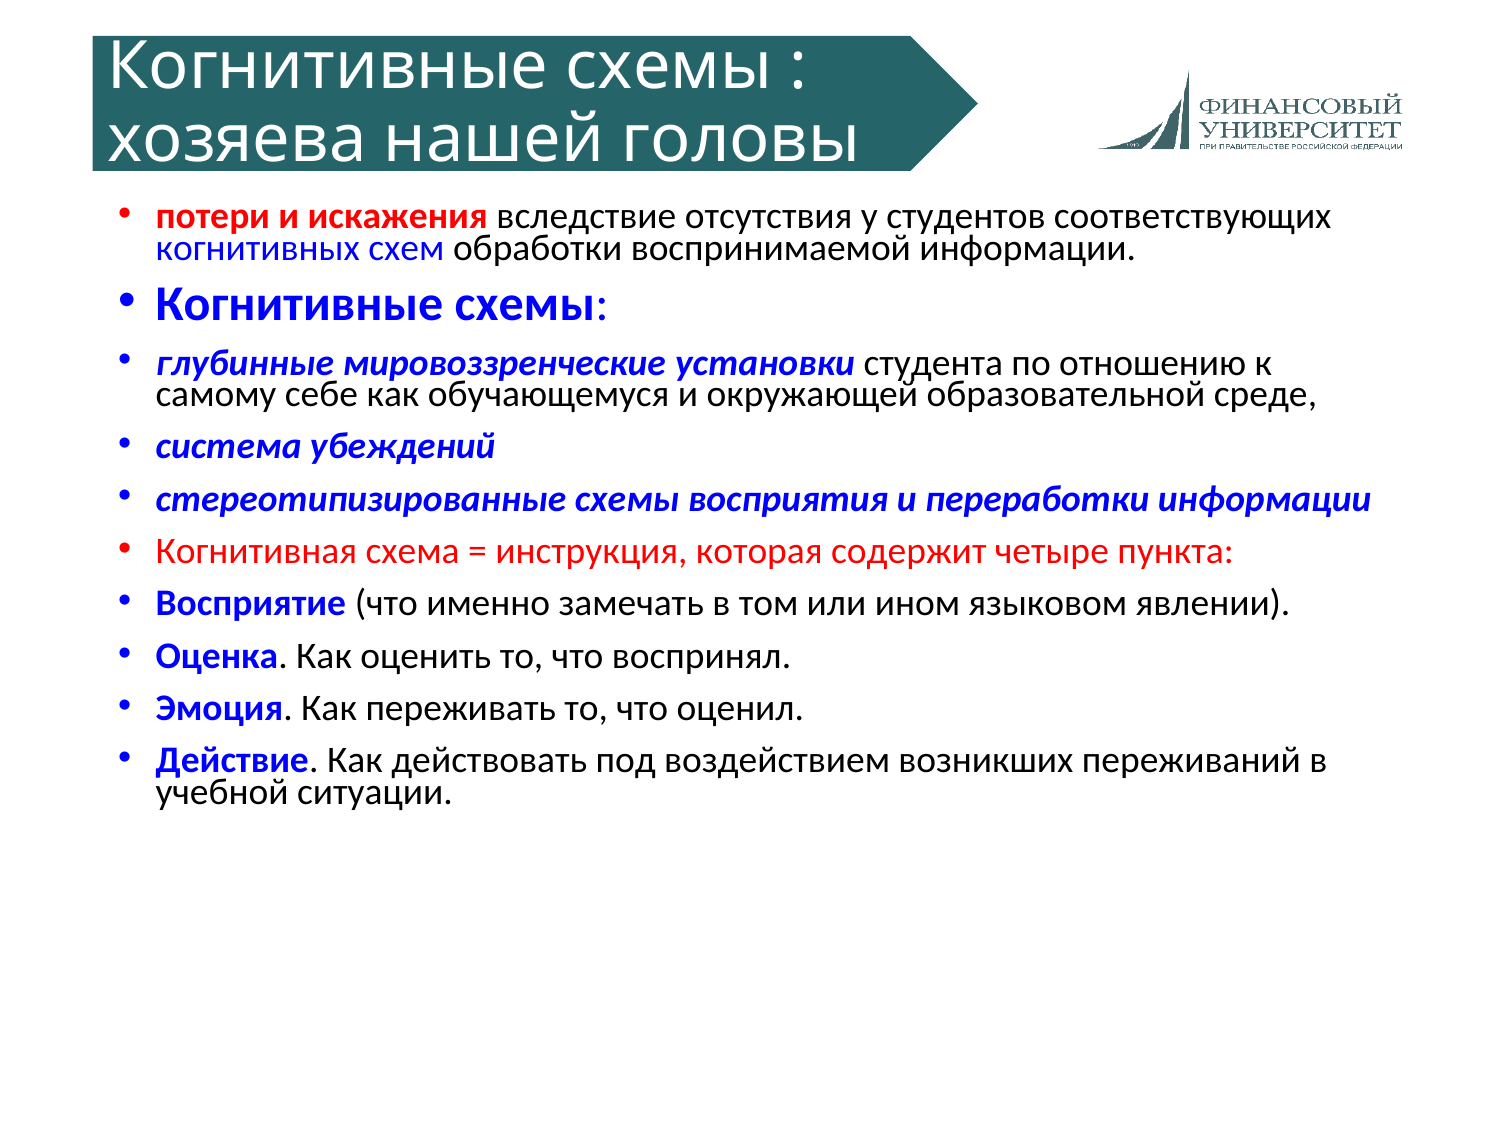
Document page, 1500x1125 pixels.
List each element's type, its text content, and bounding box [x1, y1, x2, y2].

picture [1096, 66, 1403, 157]
list потери и искажения вследствие отсутствия у студентов соответствующих когнитивных схем обработки воспринимаемой информации. Когнитивные схемы: глубинные мировоззренческие установки студента по отношению к самому себе как обучающемуся и окружающей образовательной среде, система убеждений стереотипизированные схемы восприятия и переработки информации Когнитивная схема = инструкция, которая содержит четыре пункта: Восприятие (что именно замечать в том или ином языковом явлении). Оценка. Как оценить то, что воспринял. Эмоция. Как переживать то, что оценил. Действие. Как действовать под воздействием возникших переживаний в учебной ситуации. [103, 195, 1397, 1050]
text_box Когнитивные схемы : хозяева нашей головы [92, 35, 978, 171]
